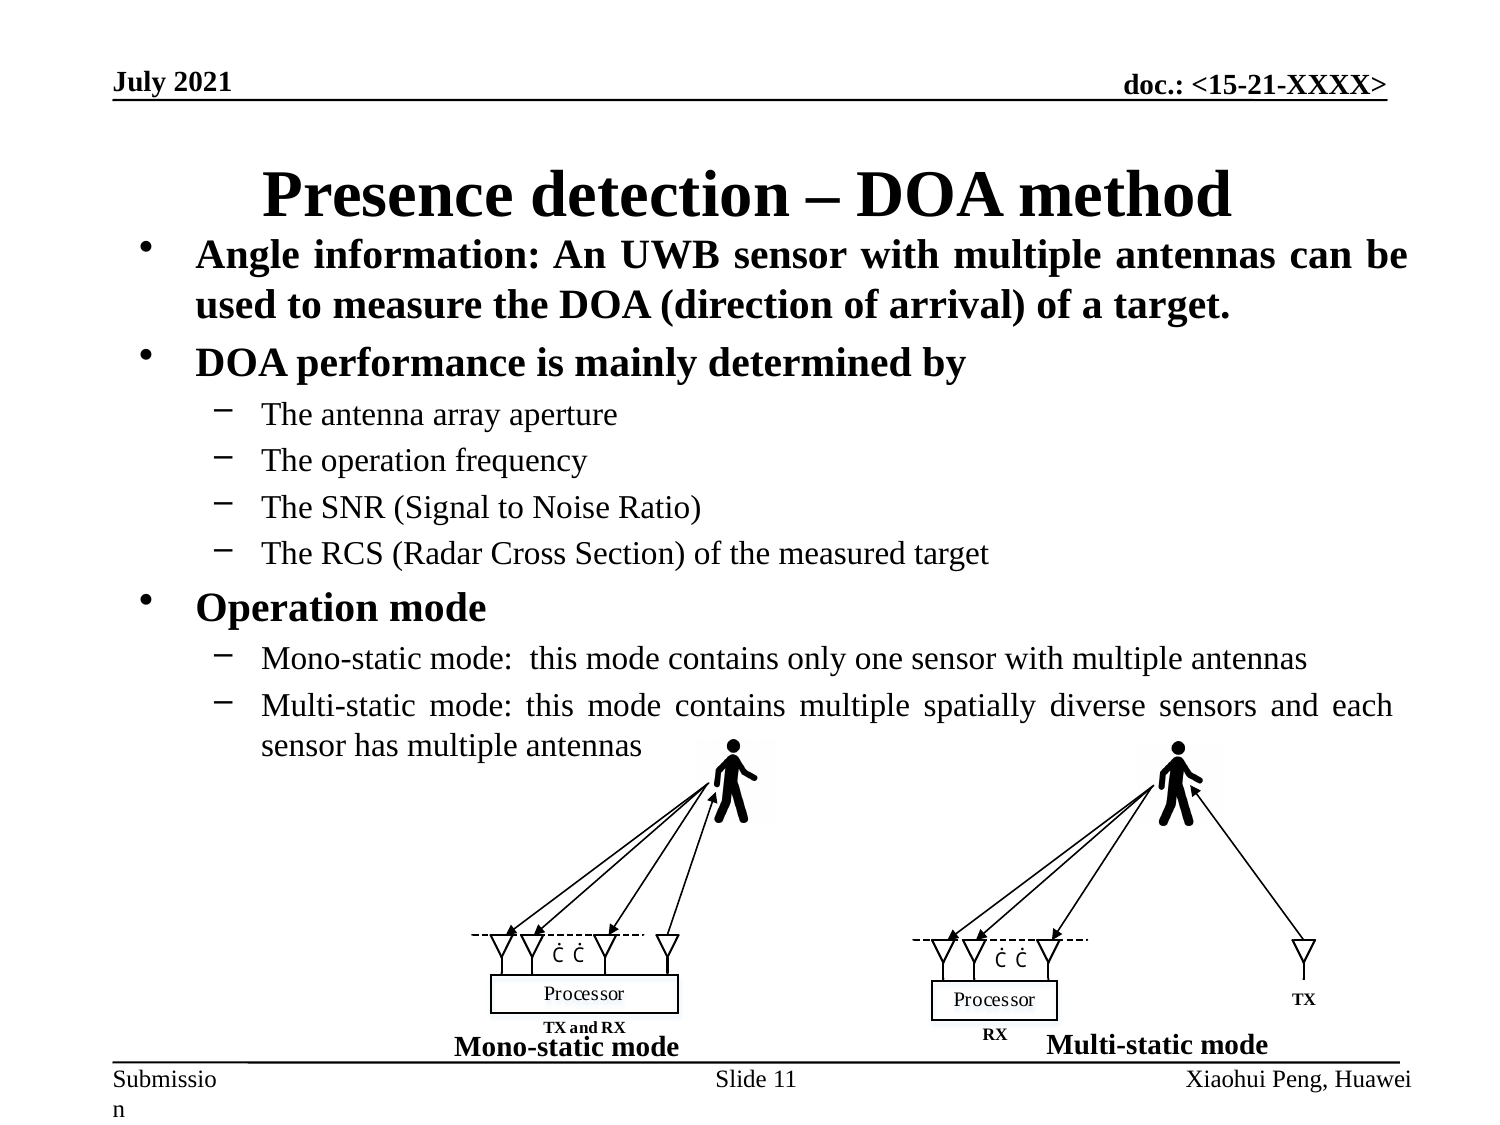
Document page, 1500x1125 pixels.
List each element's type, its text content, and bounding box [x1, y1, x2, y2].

picture [468, 736, 778, 1046]
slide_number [112, 62, 375, 98]
footer Xiaohui Peng, Huawei [820, 1062, 1413, 1093]
text_box Presence detection – DOA method [110, 101, 1386, 277]
slide_number Slide 11 [712, 1062, 800, 1093]
text_box Mono-static mode [407, 1019, 727, 1070]
picture [909, 738, 1324, 1053]
text_box Angle information: An UWB sensor with multiple antennas can be used to measure the DOA (direction of arrival) of a target. DOA performance is mainly determined by The antenna array aperture The operation frequency The SNR (Signal to Noise Ratio) The RCS (Radar Cross Section) of the measured target Operation mode Mono-static mode: this mode contains only one sensor with multiple antennas Multi-static mode: this mode contains multiple spatially diverse sensors and each sensor has multiple antennas [123, 160, 1424, 953]
